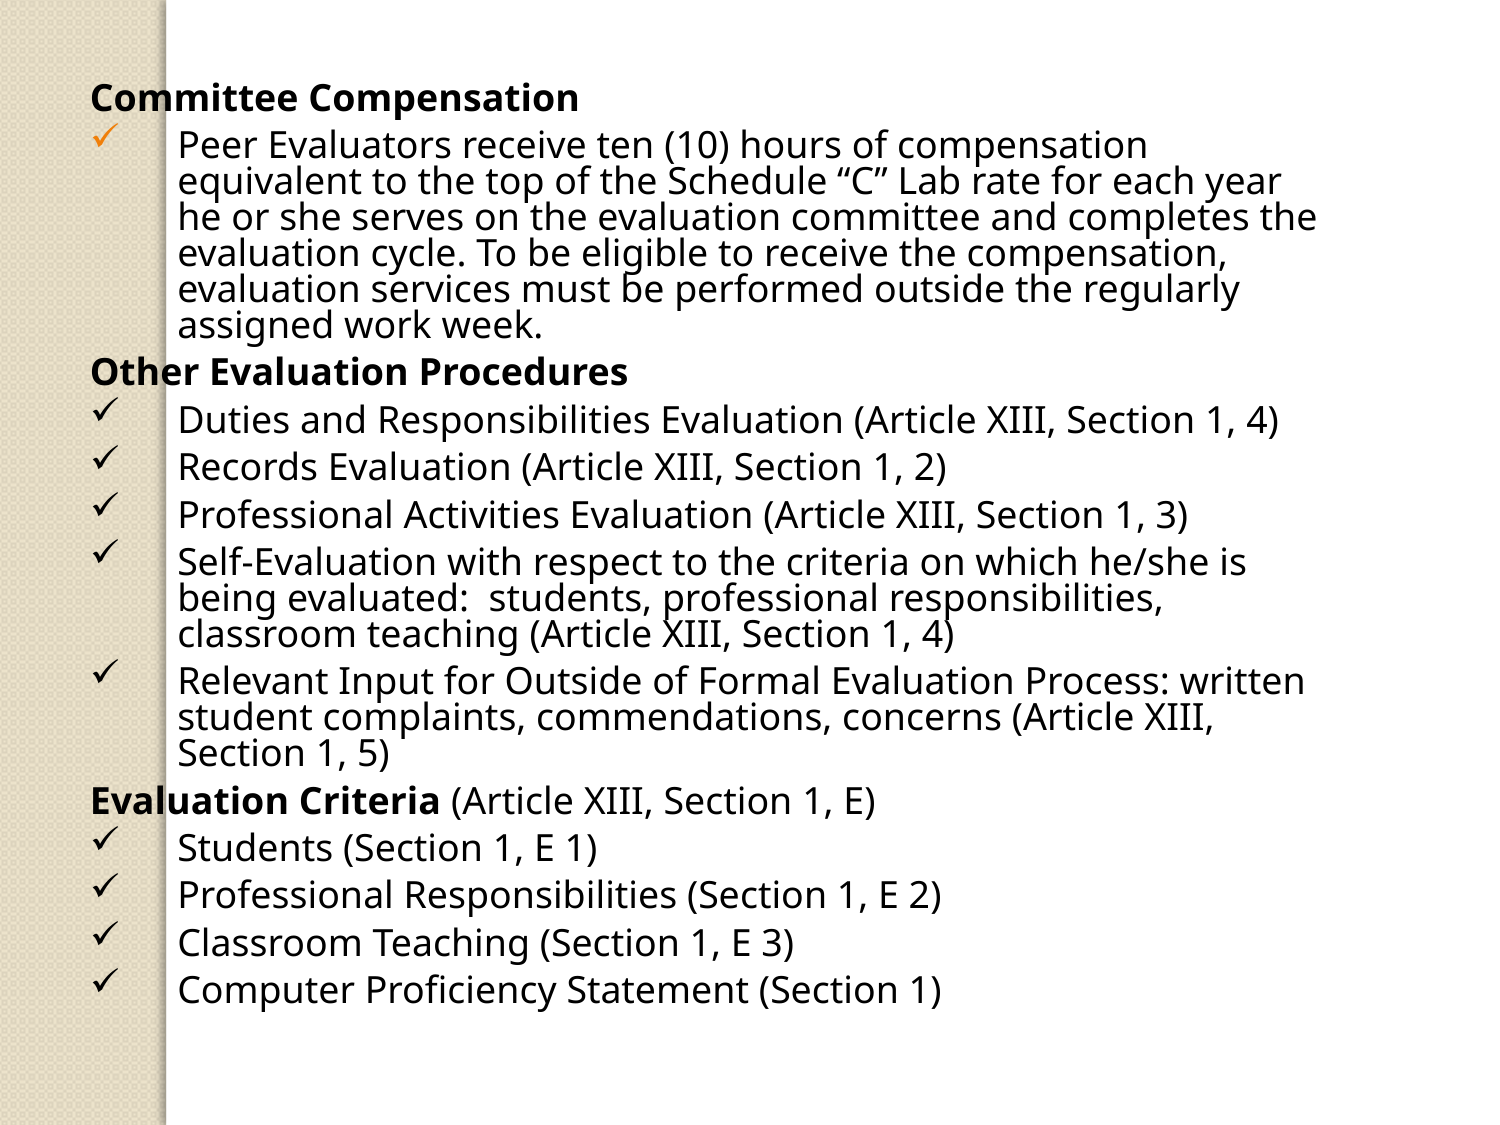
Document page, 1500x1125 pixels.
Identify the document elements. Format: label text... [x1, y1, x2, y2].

list Committee Compensation Peer Evaluators receive ten (10) hours of compensation equivalent to the top of the Schedule “C” Lab rate for each year he or she serves on the evaluation committee and completes the evaluation cycle. To be eligible to receive the compensation, evaluation services must be performed outside the regularly assigned work week. Other Evaluation Procedures Duties and Responsibilities Evaluation (Article XIII, Section 1, 4) Records Evaluation (Article XIII, Section 1, 2) Professional Activities Evaluation (Article XIII, Section 1, 3) Self-Evaluation with respect to the criteria on which he/she is being evaluated: students, professional responsibilities, classroom teaching (Article XIII, Section 1, 4) Relevant Input for Outside of Formal Evaluation Process: written student complaints, commendations, concerns (Article XIII, Section 1, 5) Evaluation Criteria (Article XIII, Section 1, E) Students (Section 1, E 1) Professional Responsibilities (Section 1, E 2) Classroom Teaching (Section 1, E 3) Computer Proficiency Statement (Section 1) [0, 75, 1350, 1005]
